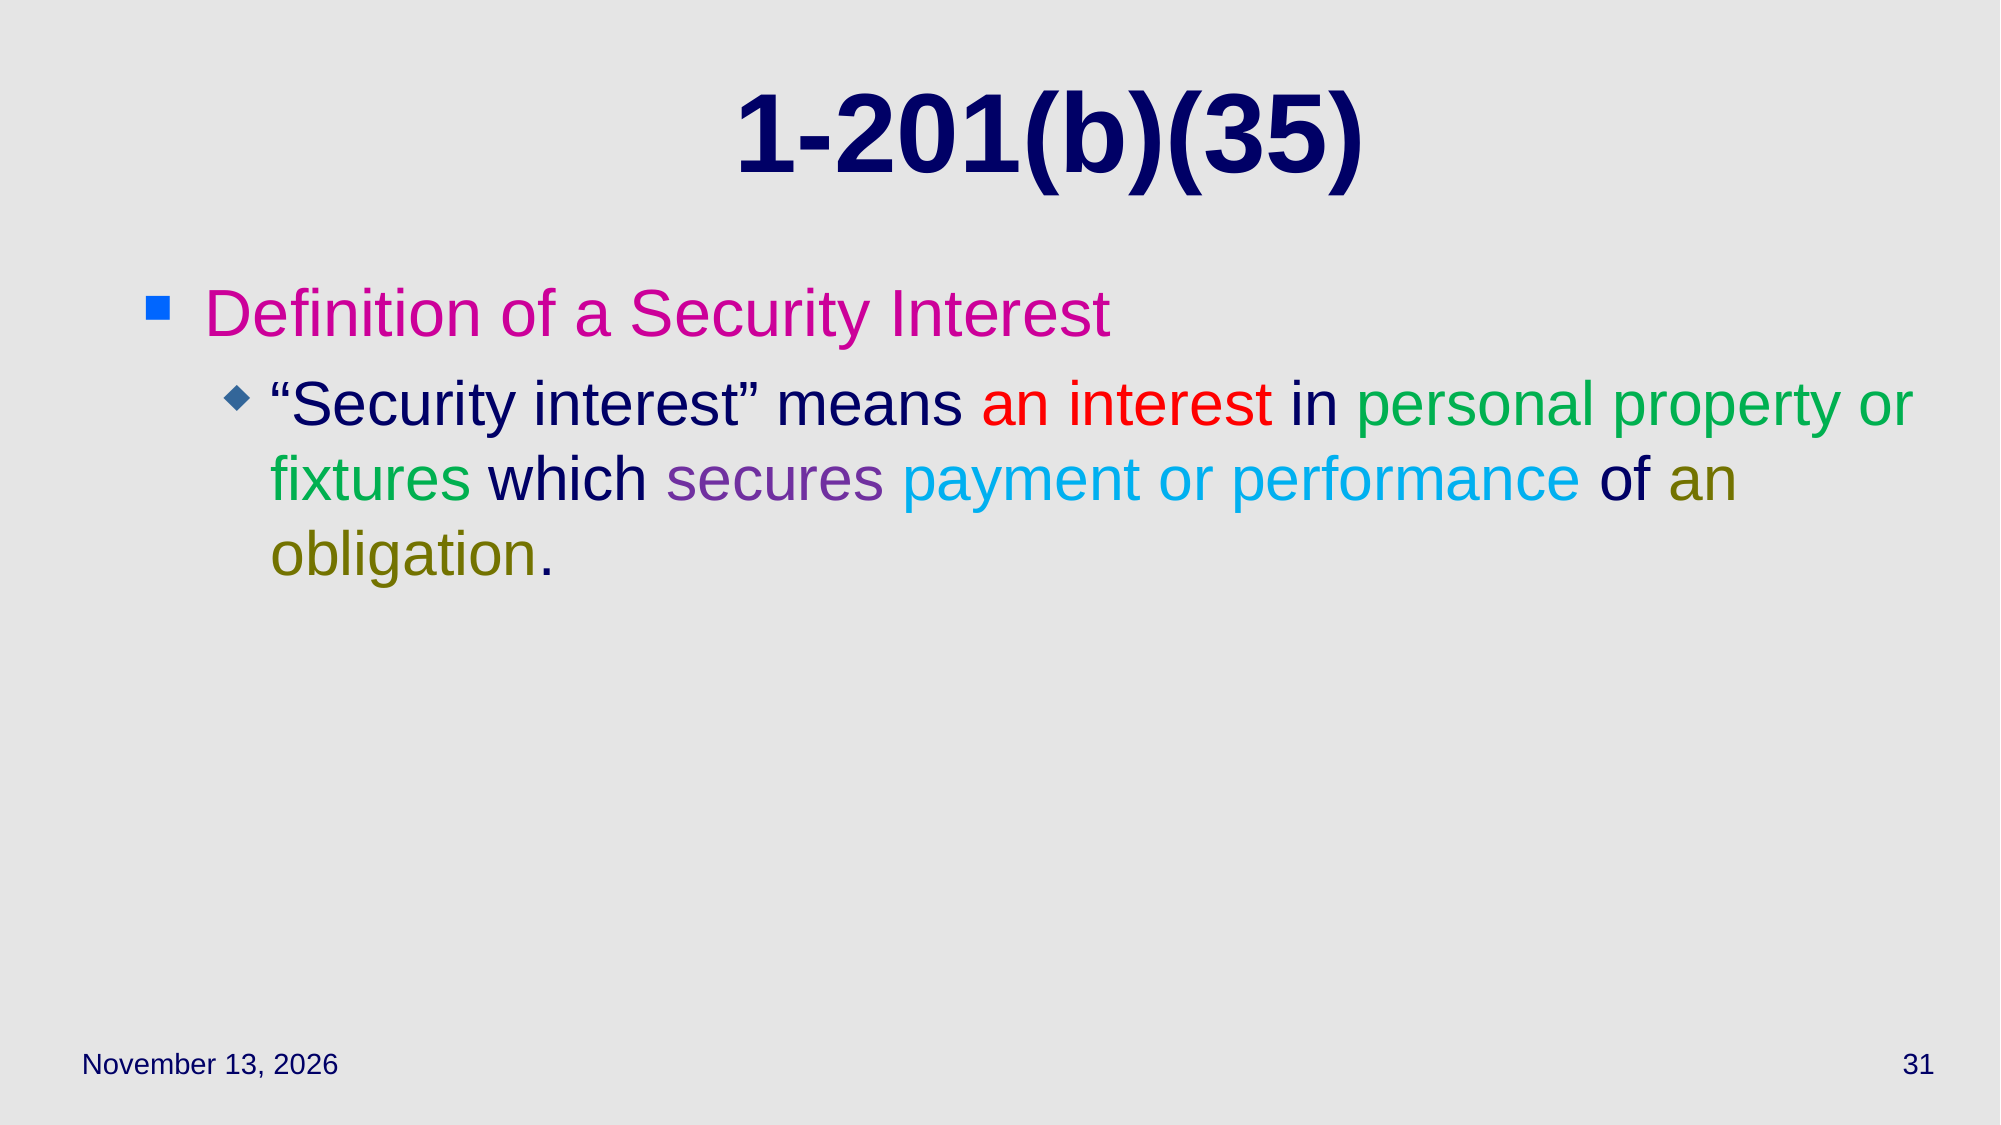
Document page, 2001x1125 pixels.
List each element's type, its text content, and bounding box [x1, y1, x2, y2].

slide_number 31 [1533, 1024, 1951, 1101]
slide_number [66, 1024, 484, 1101]
list Definition of a Security Interest “Security interest” means an interest in personal property or fixtures which secures payment or performance of an obligation. [133, 262, 1967, 938]
title 1-201(b)(35) [133, 50, 1967, 238]
